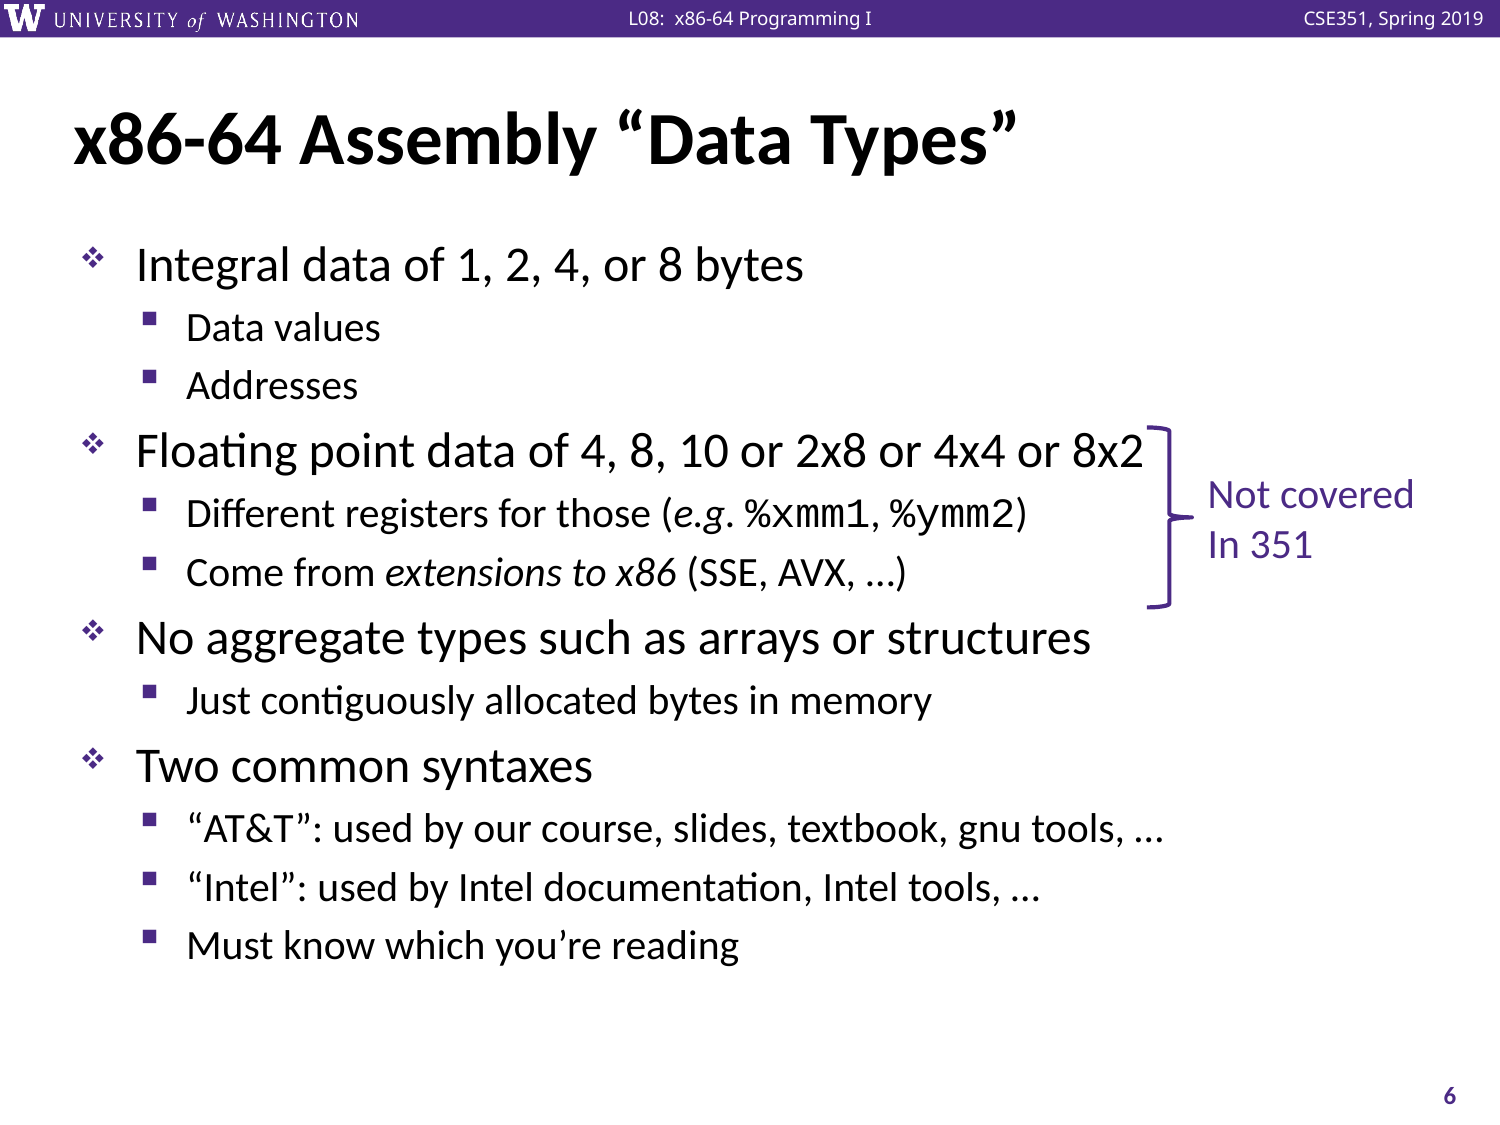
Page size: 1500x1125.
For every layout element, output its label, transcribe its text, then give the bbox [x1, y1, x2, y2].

list Integral data of 1, 2, 4, or 8 bytes Data values Addresses Floating point data of 4, 8, 10 or 2x8 or 4x4 or 8x2 Different registers for those (e.g. %xmm1, %ymm2) Come from extensions to x86 (SSE, AVX, …) No aggregate types such as arrays or structures Just contiguously allocated bytes in memory Two common syntaxes “AT&T”: used by our course, slides, textbook, gnu tools, … “Intel”: used by Intel documentation, Intel tools, … Must know which you’re reading [64, 223, 1438, 1040]
title x86-64 Assembly “Data Types” [58, 71, 1438, 197]
slide_number 6 [1400, 1065, 1500, 1125]
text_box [1146, 427, 1432, 608]
picture [4, 4, 358, 32]
